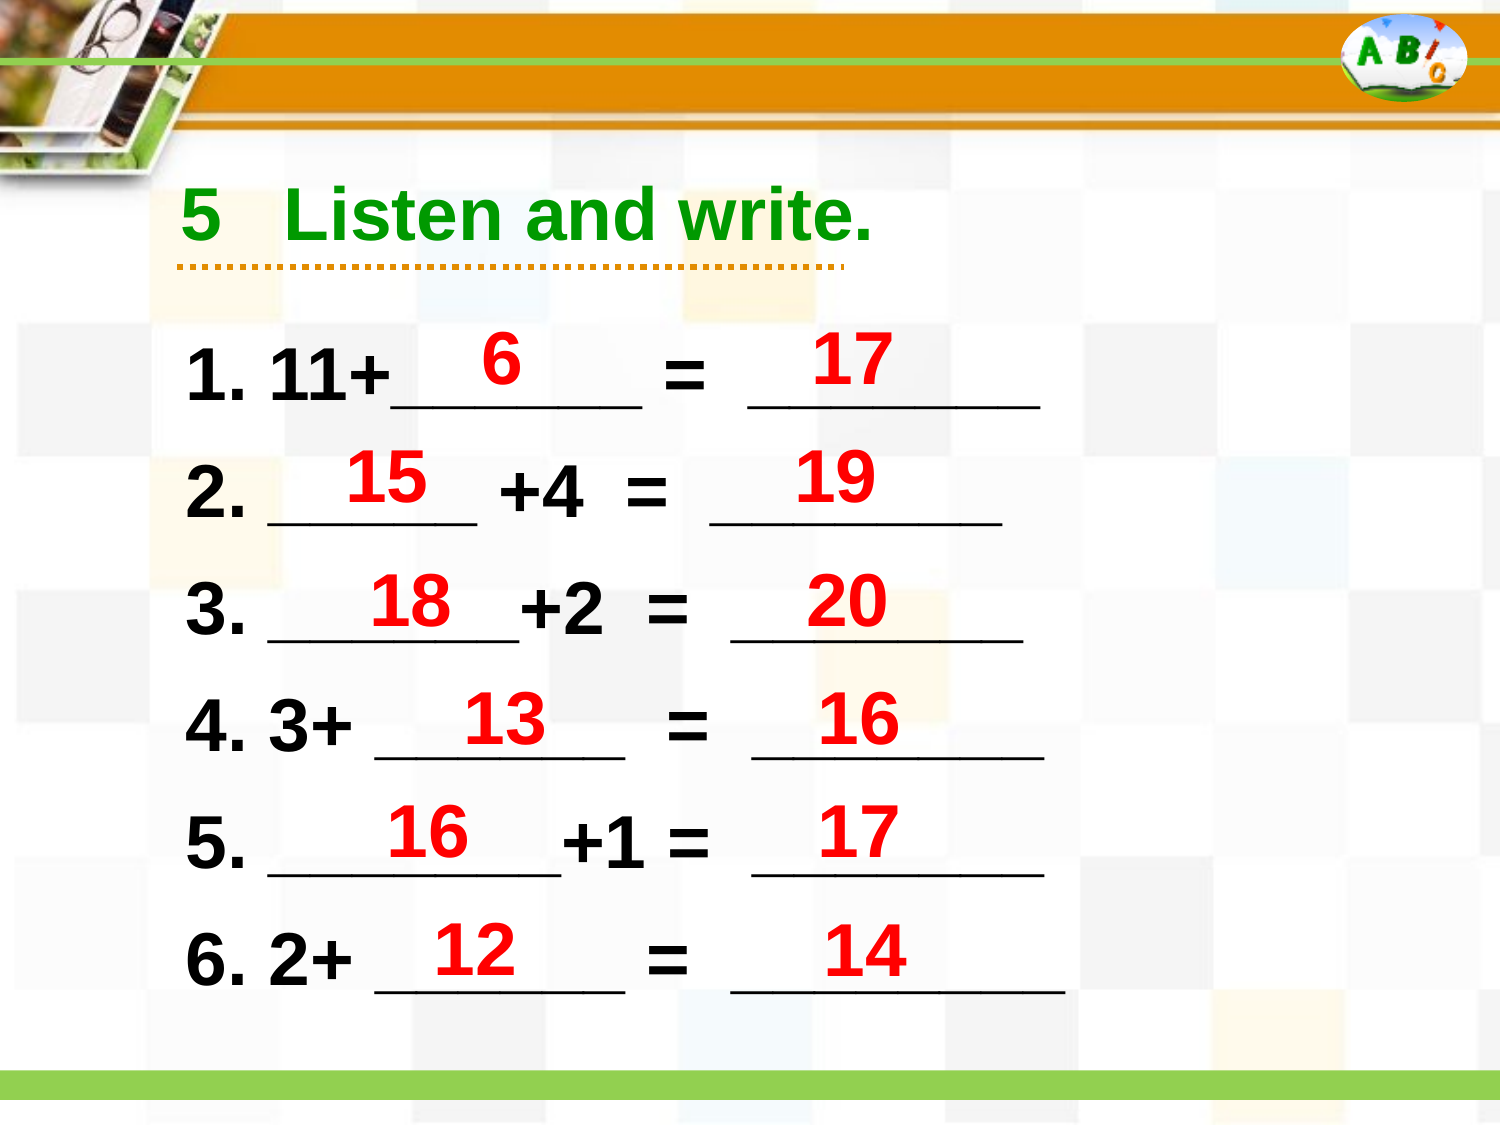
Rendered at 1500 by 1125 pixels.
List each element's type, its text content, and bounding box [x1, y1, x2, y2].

text_box 16 [802, 662, 1010, 768]
text_box 5 Listen and write. [165, 148, 1500, 256]
picture [0, 1100, 1500, 1125]
text_box 13 [448, 662, 656, 768]
text_box 12 [419, 893, 626, 998]
text_box 1. 11+______ = _______ 2. _____ +4 = _______ 3. ______+2 = _______ 4. 3+ ______ = _______ 5. _______+1 = _______ 6. 2+ ______ = ________ [171, 290, 1294, 1008]
text_box 14 [809, 894, 1016, 1000]
text_box 17 [802, 774, 1010, 880]
text_box 18 [354, 544, 562, 650]
text_box 20 [791, 544, 999, 650]
text_box 19 [779, 420, 987, 526]
picture [0, 0, 1500, 1070]
text_box 17 [797, 302, 1244, 408]
text_box 16 [372, 774, 579, 880]
text_box 15 [330, 420, 538, 526]
text_box 6 [466, 302, 674, 408]
